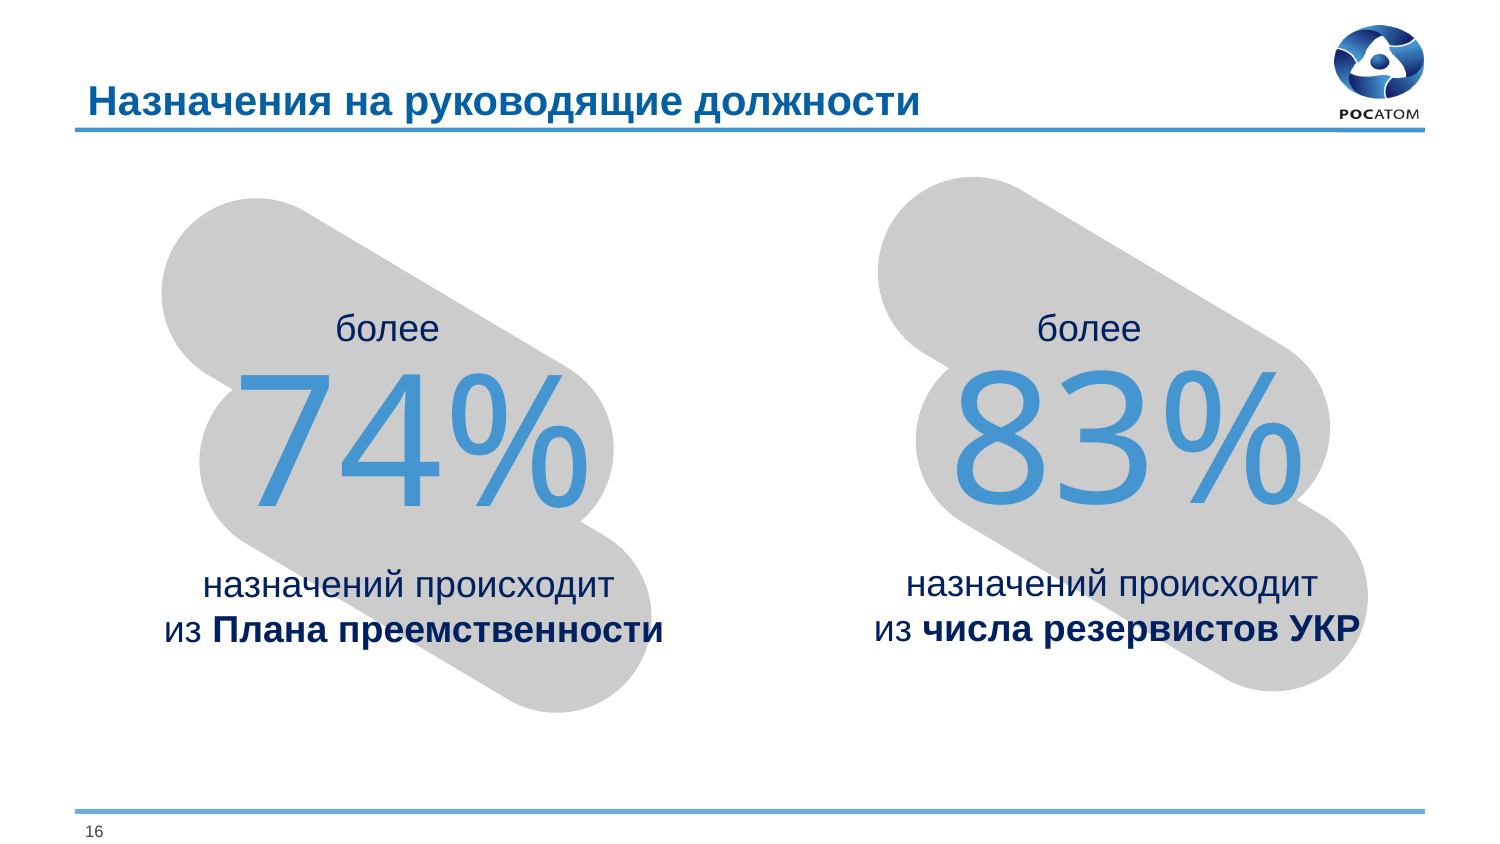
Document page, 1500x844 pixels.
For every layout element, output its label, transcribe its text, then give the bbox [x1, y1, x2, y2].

text_box назначений происходит из числа резервистов УКР [856, 621, 1379, 657]
picture [1334, 25, 1424, 119]
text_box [856, 254, 1390, 614]
title Назначения на руководящие должности [74, 33, 1241, 132]
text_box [139, 276, 674, 636]
text_box назначений происходит из Плана преемственности [141, 552, 687, 658]
